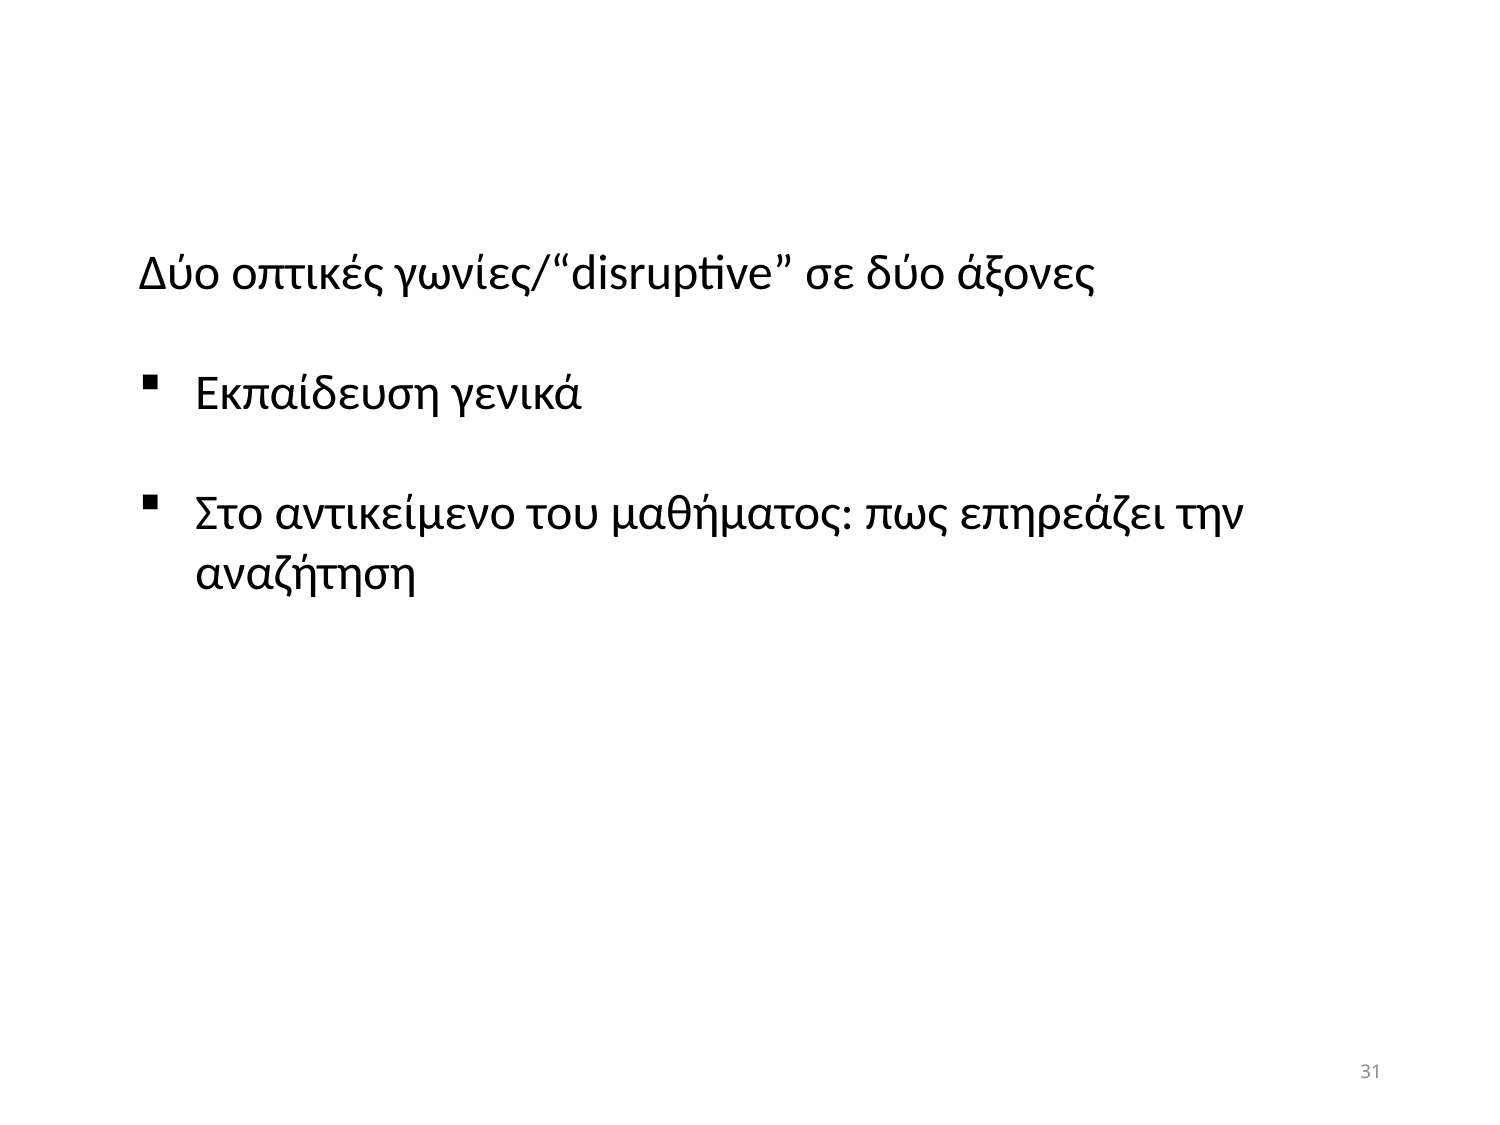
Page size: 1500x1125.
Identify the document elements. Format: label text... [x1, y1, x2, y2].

slide_number 31 [1059, 1042, 1397, 1103]
text_box Δύο οπτικές γωνίες/“disruptive” σε δύο άξονες Εκπαίδευση γενικά Στο αντικείμενο του μαθήματος: πως επηρεάζει την αναζήτηση [123, 231, 1282, 787]
